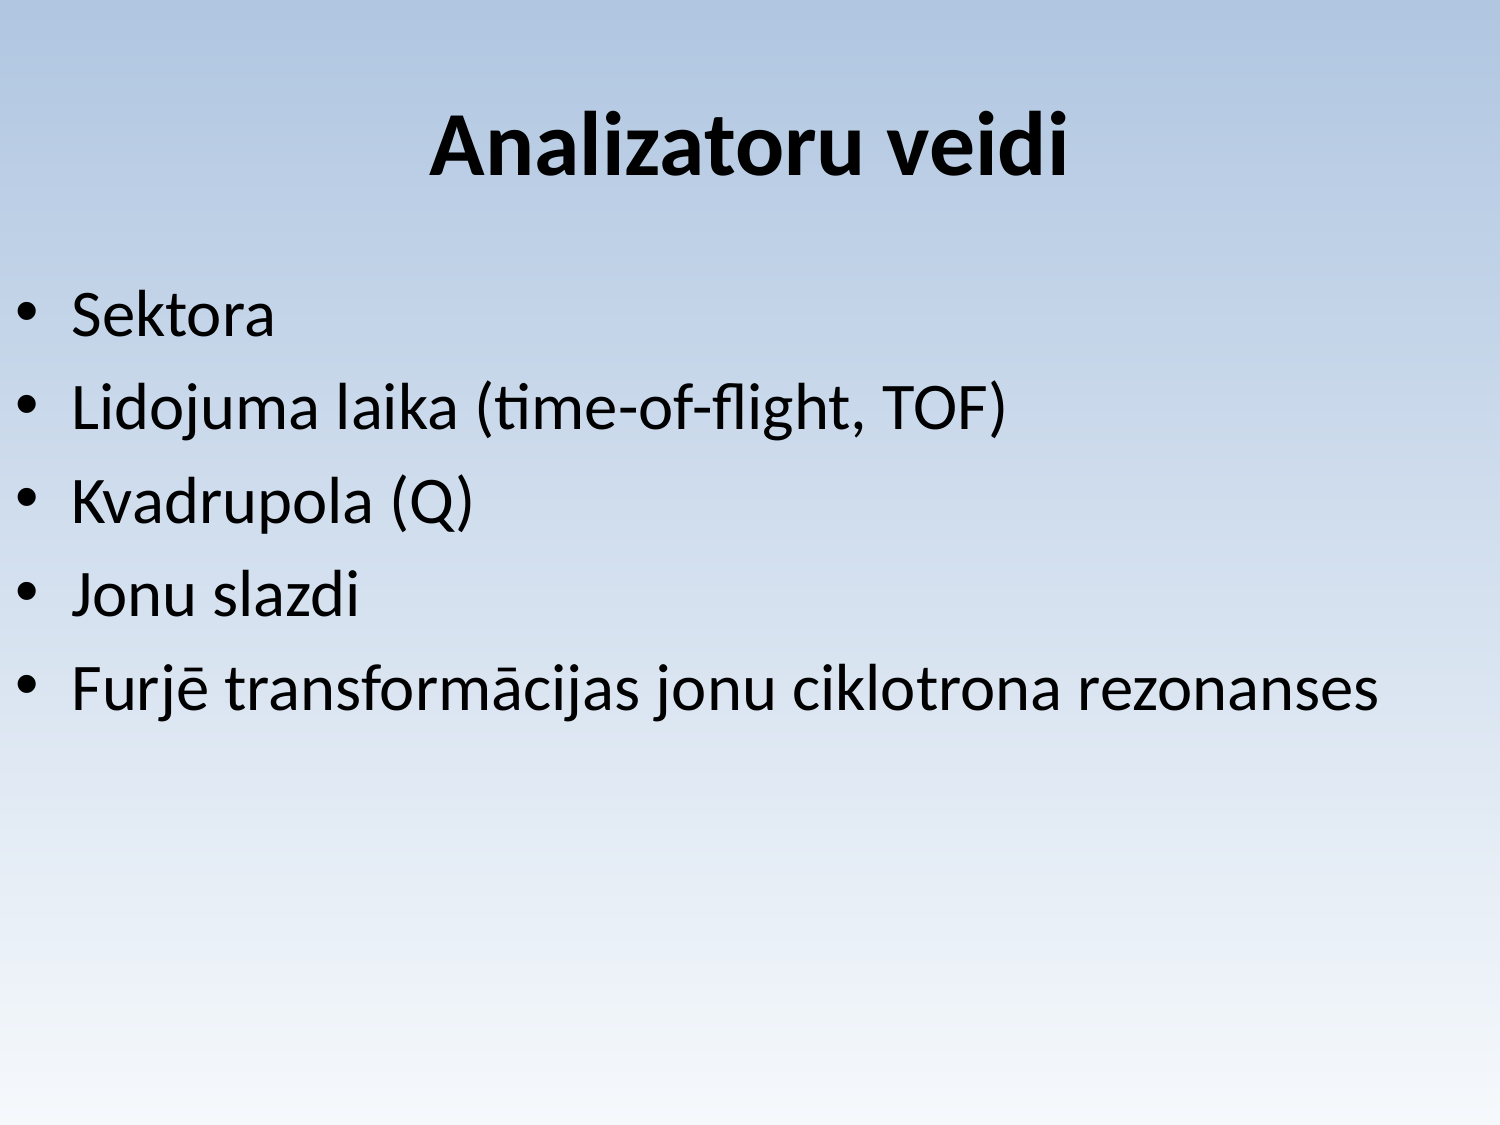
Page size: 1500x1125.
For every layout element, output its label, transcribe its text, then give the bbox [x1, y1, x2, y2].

title Analizatoru veidi [75, 45, 1425, 233]
list Sektora Lidojuma laika (time-of-flight, TOF) Kvadrupola (Q) Jonu slazdi Furjē transformācijas jonu ciklotrona rezonanses [0, 262, 1500, 1005]
